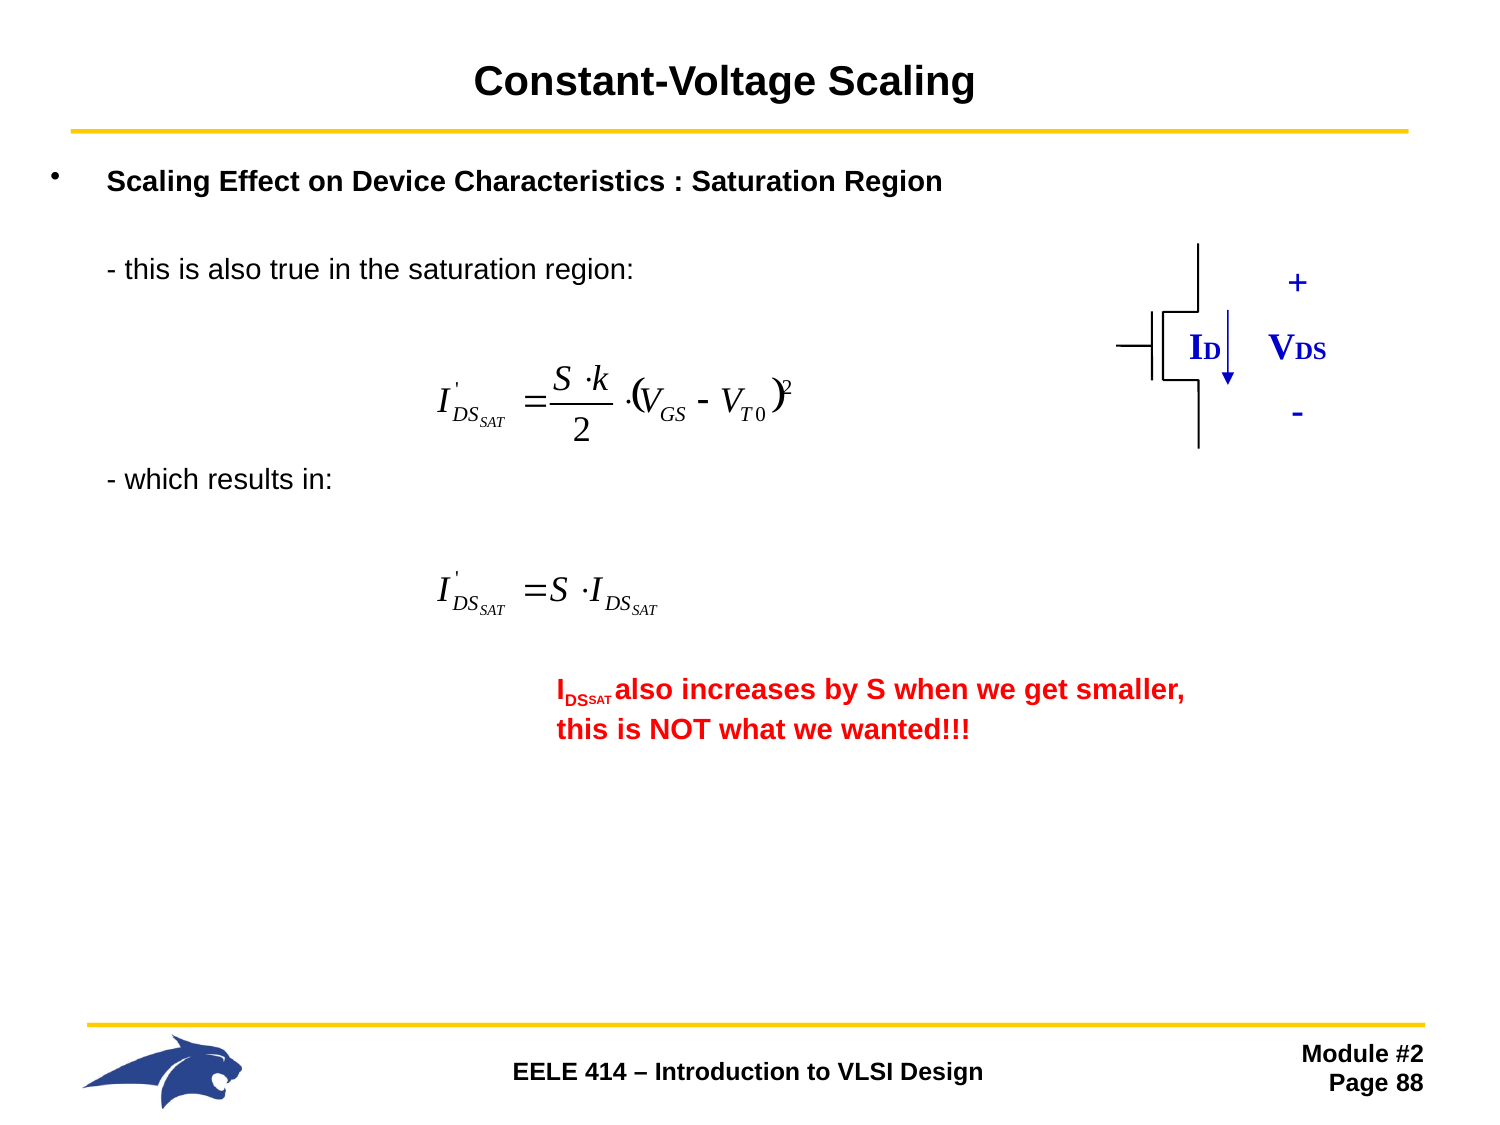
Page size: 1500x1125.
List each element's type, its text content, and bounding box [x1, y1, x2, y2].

text_box + VDS - [1272, 251, 1323, 438]
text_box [430, 355, 799, 450]
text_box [430, 562, 669, 623]
text_box ID [1203, 314, 1230, 373]
picture [82, 1034, 242, 1109]
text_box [1115, 243, 1199, 449]
list Scaling Effect on Device Characteristics : Saturation Region - this is also true in the saturation region: - which results in: IDSSAT also increases by S when we get smaller, this is NOT what we wanted!!! [35, 154, 1460, 994]
text_box [1221, 372, 1235, 385]
title Constant-Voltage Scaling [87, 37, 1363, 120]
